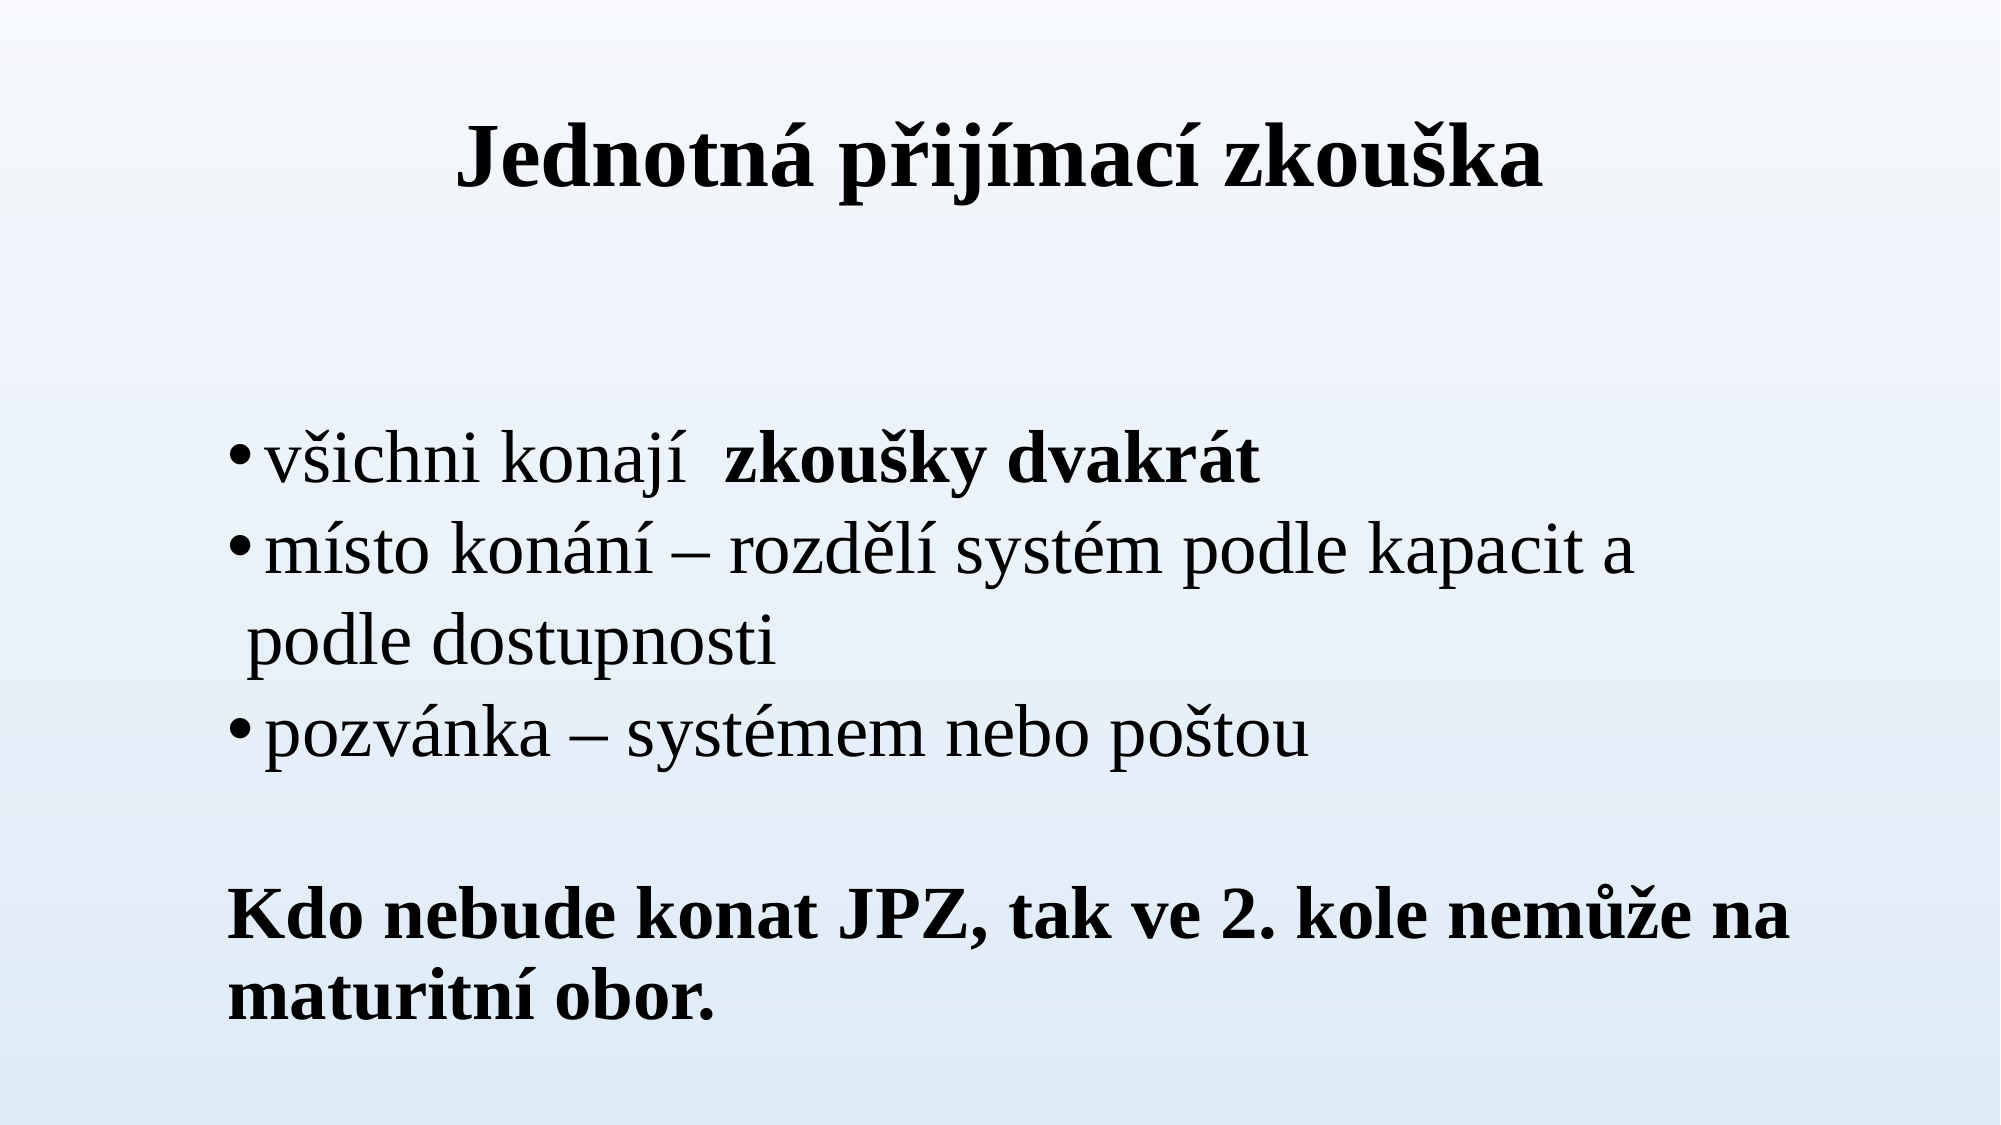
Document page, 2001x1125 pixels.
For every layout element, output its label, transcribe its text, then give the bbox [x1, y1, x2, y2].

list všichni konají zkoušky dvakrát místo konání – rozdělí systém podle kapacit a podle dostupnosti pozvánka – systémem nebo poštou Kdo nebude konat JPZ, tak ve 2. kole nemůže na maturitní obor. [137, 299, 1863, 1014]
title Jednotná přijímací zkouška [137, 0, 1863, 299]
